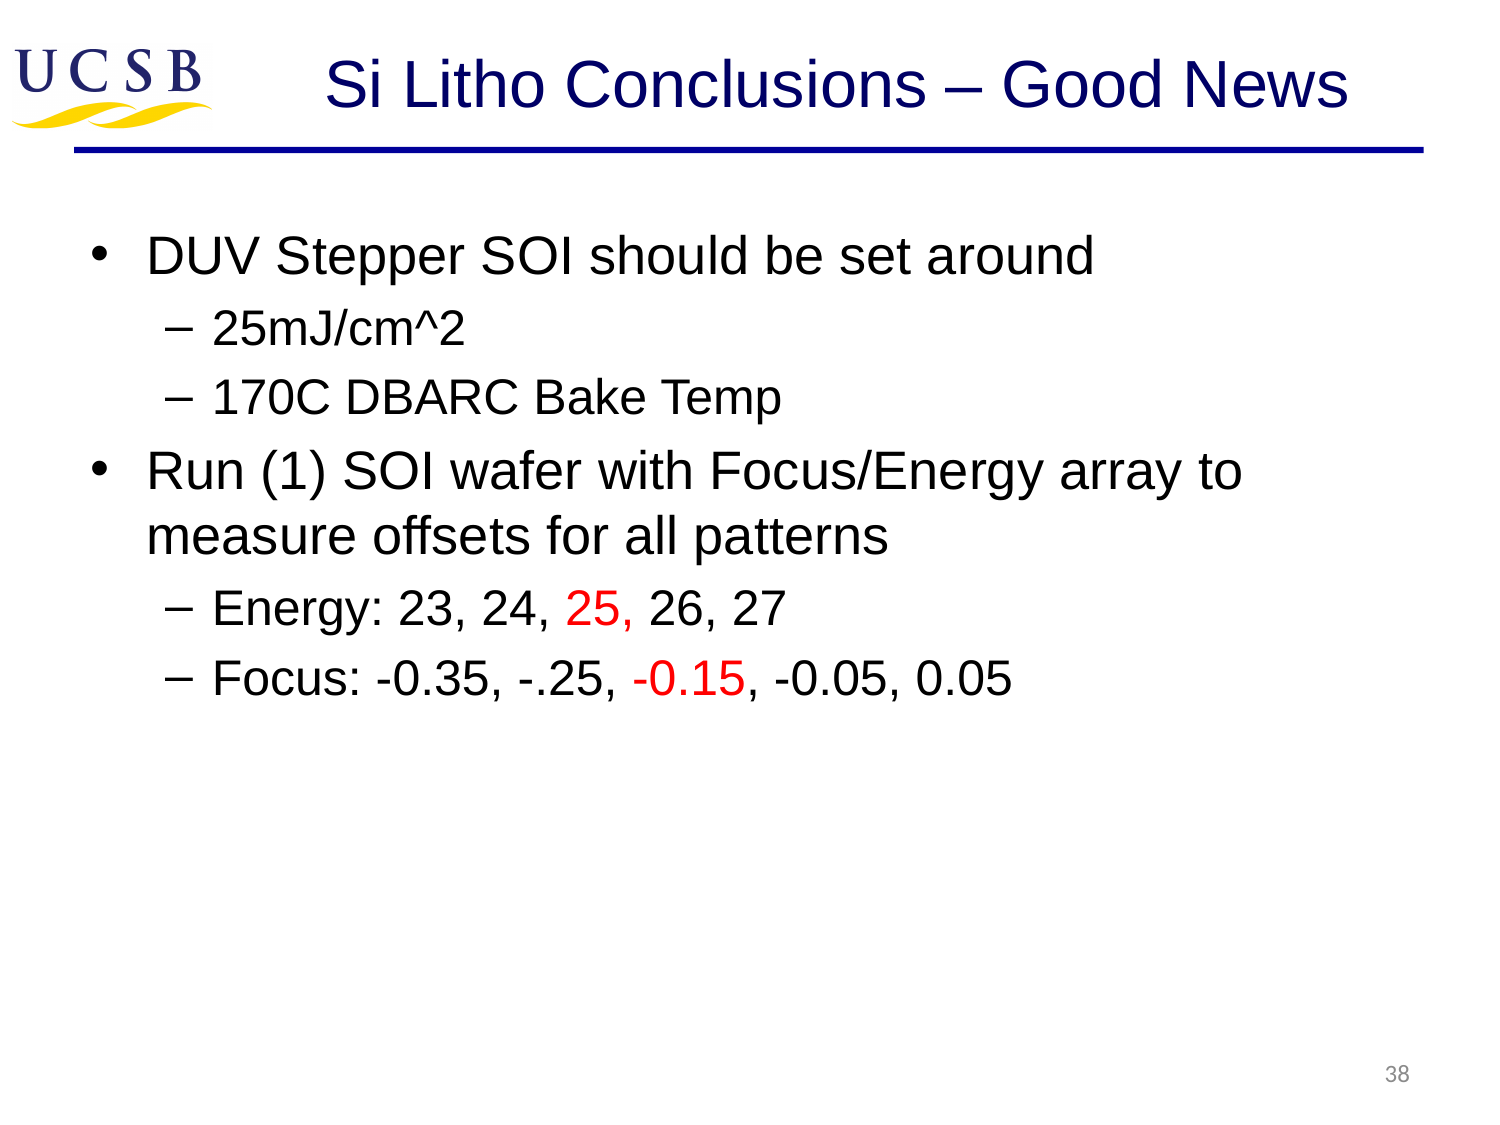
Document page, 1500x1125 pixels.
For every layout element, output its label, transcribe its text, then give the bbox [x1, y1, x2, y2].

slide_number 38 [1074, 1042, 1425, 1103]
list DUV Stepper SOI should be set around 25mJ/cm^2 170C DBARC Bake Temp Run (1) SOI wafer with Focus/Energy array to measure offsets for all patterns Energy: 23, 24, 25, 26, 27 Focus: -0.35, -.25, -0.15, -0.05, 0.05 [74, 212, 1426, 1006]
picture [12, 43, 213, 131]
title Si Litho Conclusions – Good News [249, 12, 1426, 151]
